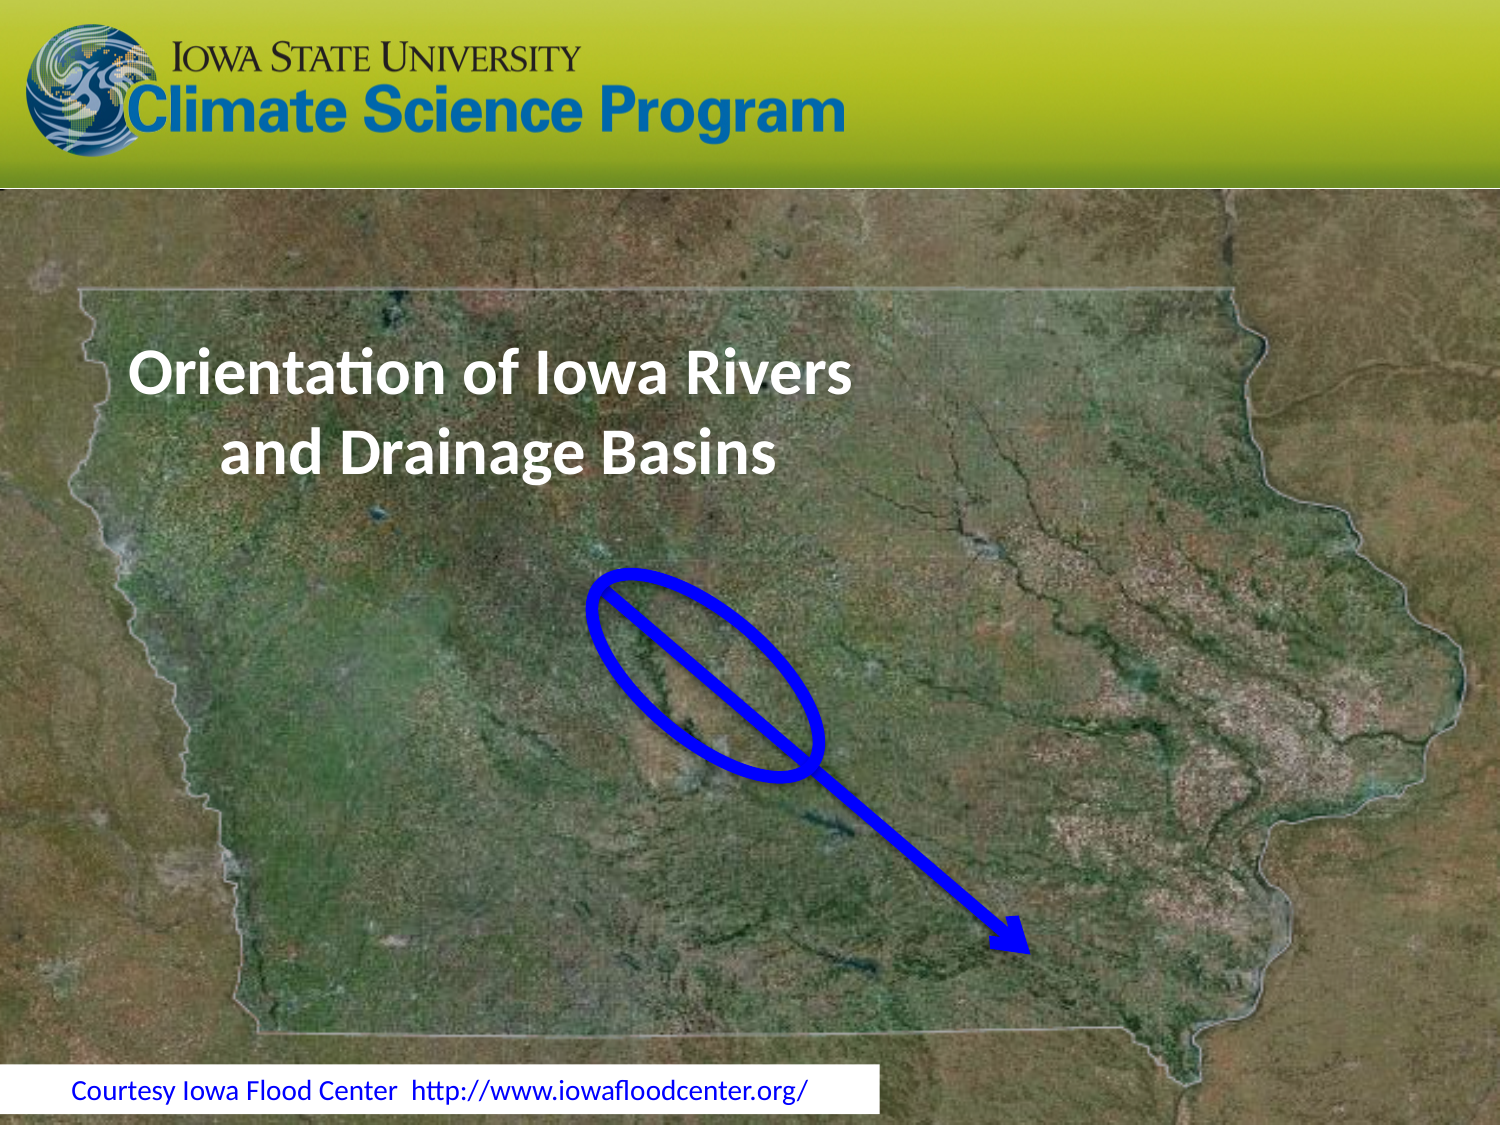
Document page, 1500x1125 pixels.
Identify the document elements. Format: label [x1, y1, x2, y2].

text_box [599, 585, 1031, 955]
picture [0, 0, 1500, 188]
picture [0, 189, 1500, 1125]
